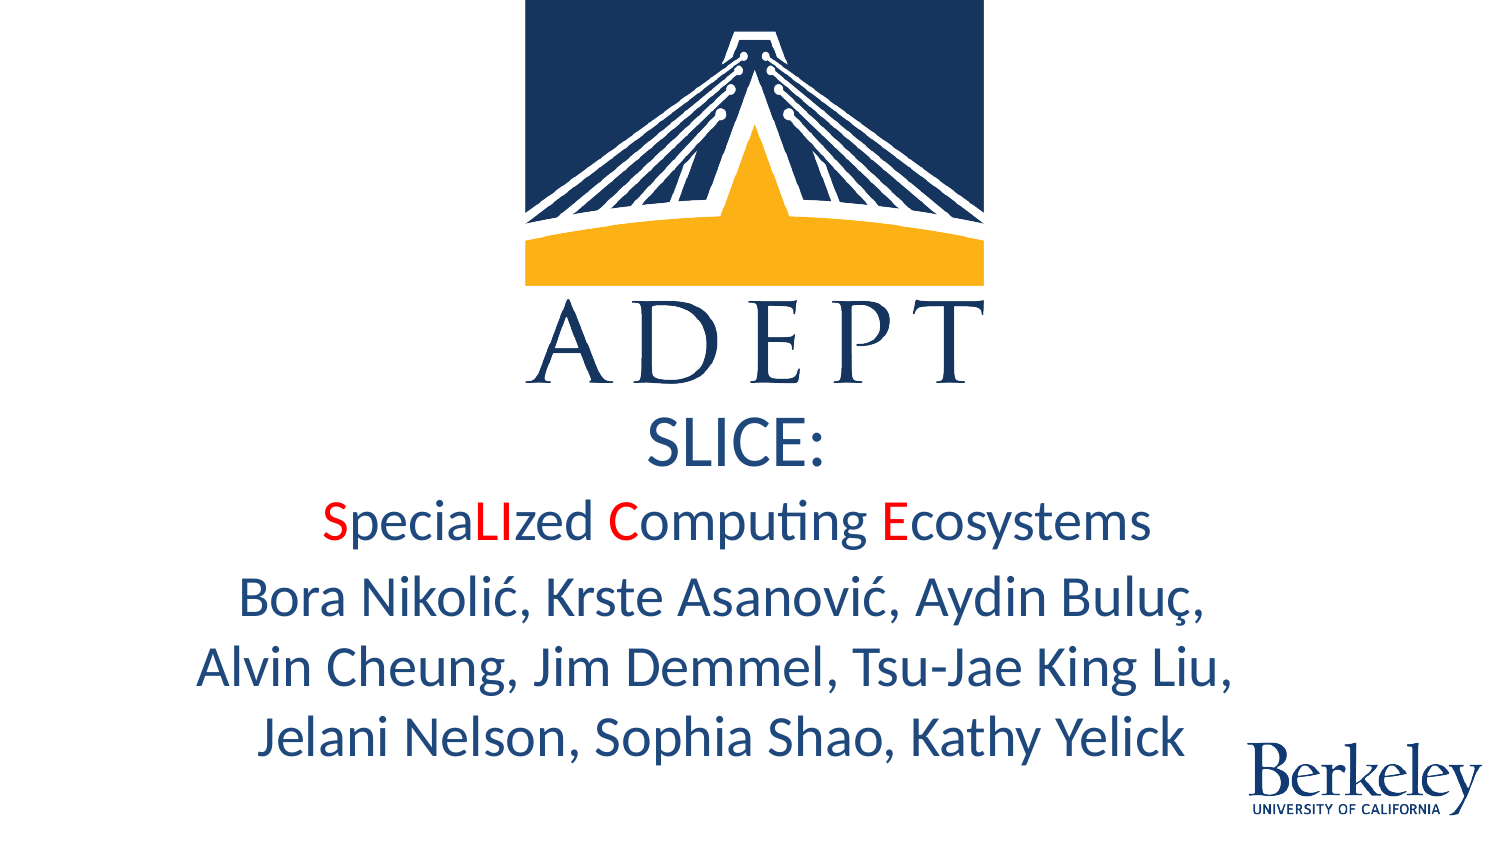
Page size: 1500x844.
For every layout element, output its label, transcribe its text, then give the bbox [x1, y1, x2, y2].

picture [1223, 713, 1500, 844]
title SLICE: SpeciaLIzed Computing Ecosystems [99, 384, 1375, 566]
picture [525, 0, 984, 384]
subtitle Bora Nikolić, Krste Asanović, Aydin Buluç, Alvin Cheung, Jim Demmel, Tsu-Jae King Liu, Jelani Nelson, Sophia Shao, Kathy Yelick [158, 550, 1286, 767]
